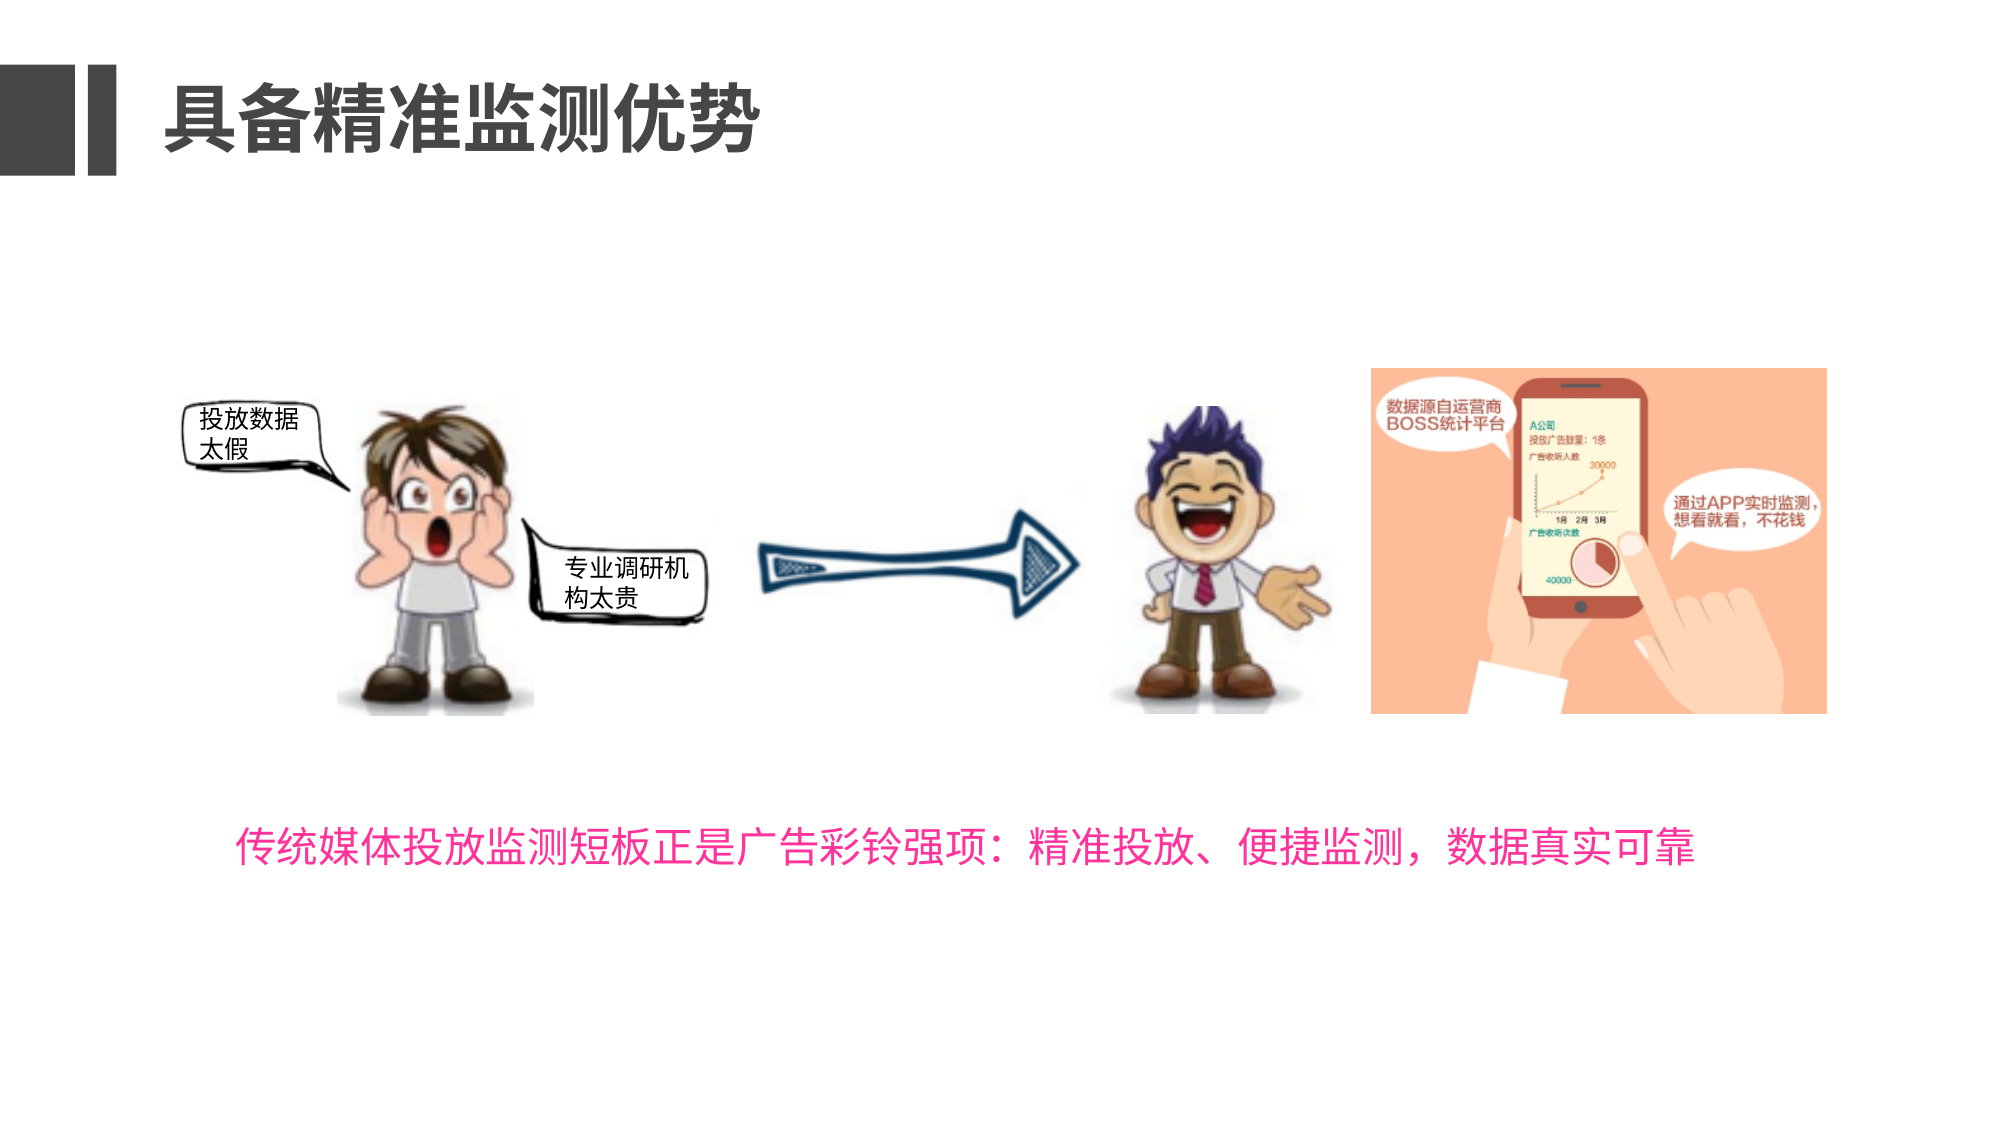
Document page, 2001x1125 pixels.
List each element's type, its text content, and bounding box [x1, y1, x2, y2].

text_box 具备精准监测优势 [147, 64, 1031, 170]
picture [1096, 406, 1340, 714]
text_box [176, 390, 356, 496]
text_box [517, 517, 718, 633]
text_box 传统媒体投放监测短板正是广告彩铃强项：精准投放、便捷监测，数据真实可靠 [189, 813, 1742, 879]
picture [737, 487, 1091, 633]
picture [1371, 368, 1827, 714]
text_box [0, 64, 117, 176]
picture [337, 390, 534, 716]
